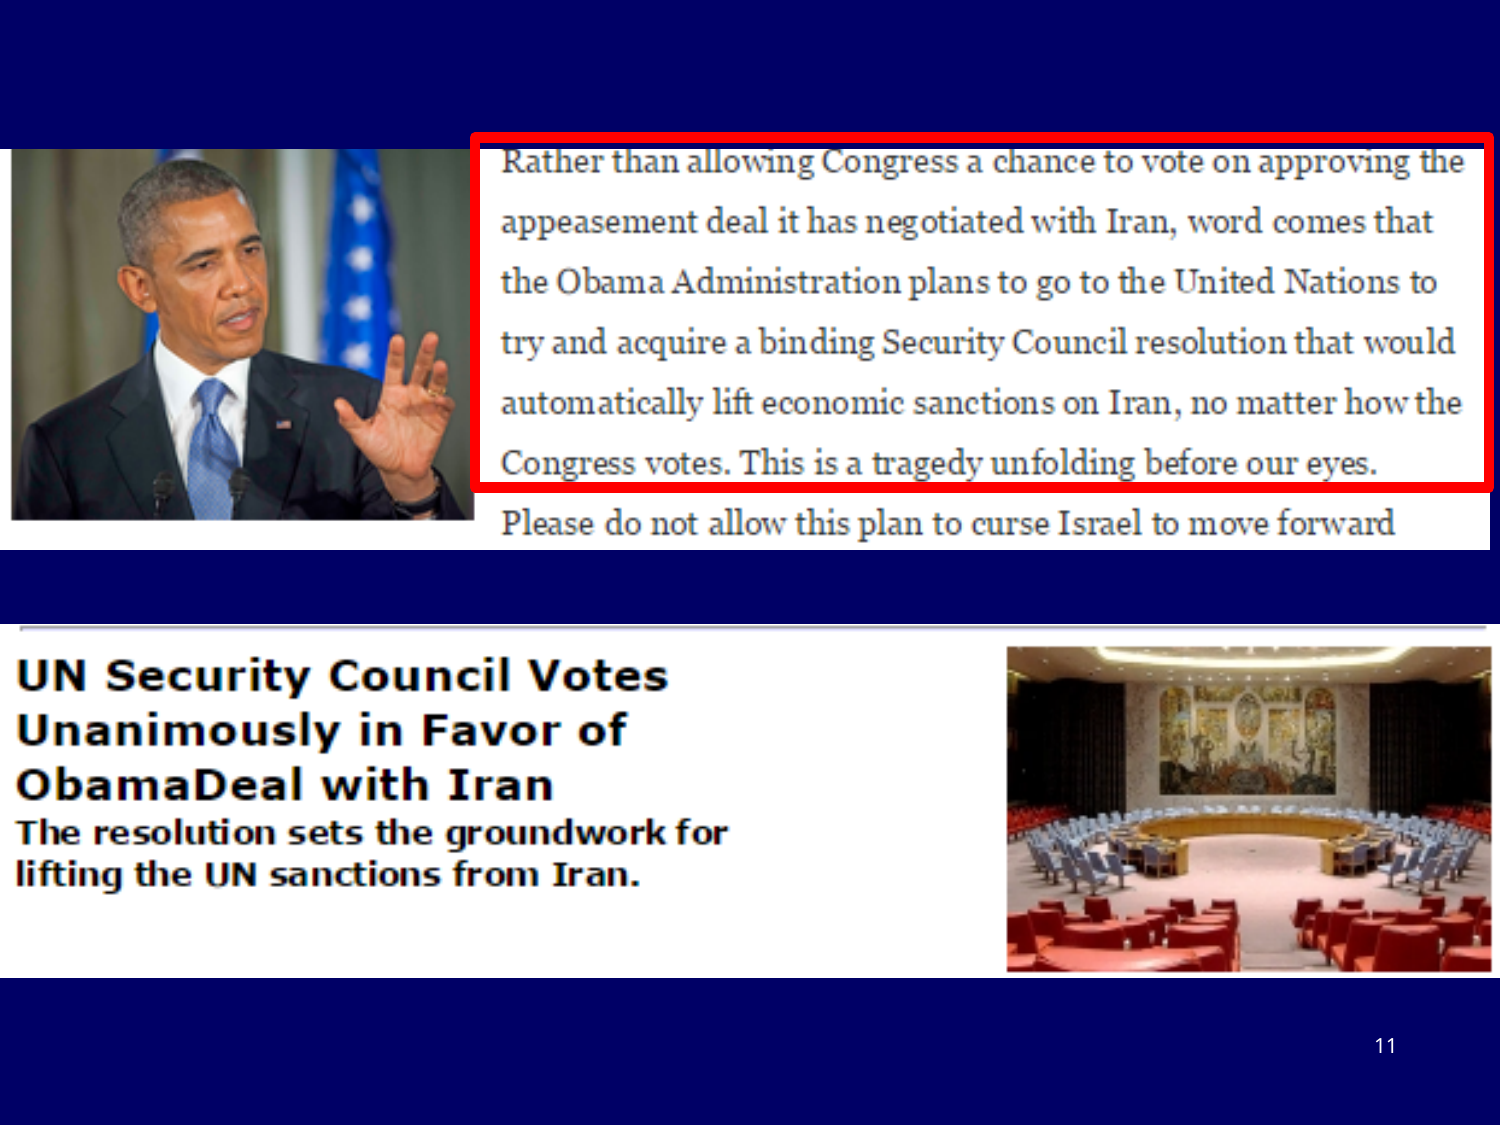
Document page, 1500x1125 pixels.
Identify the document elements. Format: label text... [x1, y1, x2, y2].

text_box [473, 135, 1491, 158]
text_box 11 [1099, 1024, 1413, 1100]
picture [0, 149, 1490, 551]
picture [0, 624, 1500, 978]
